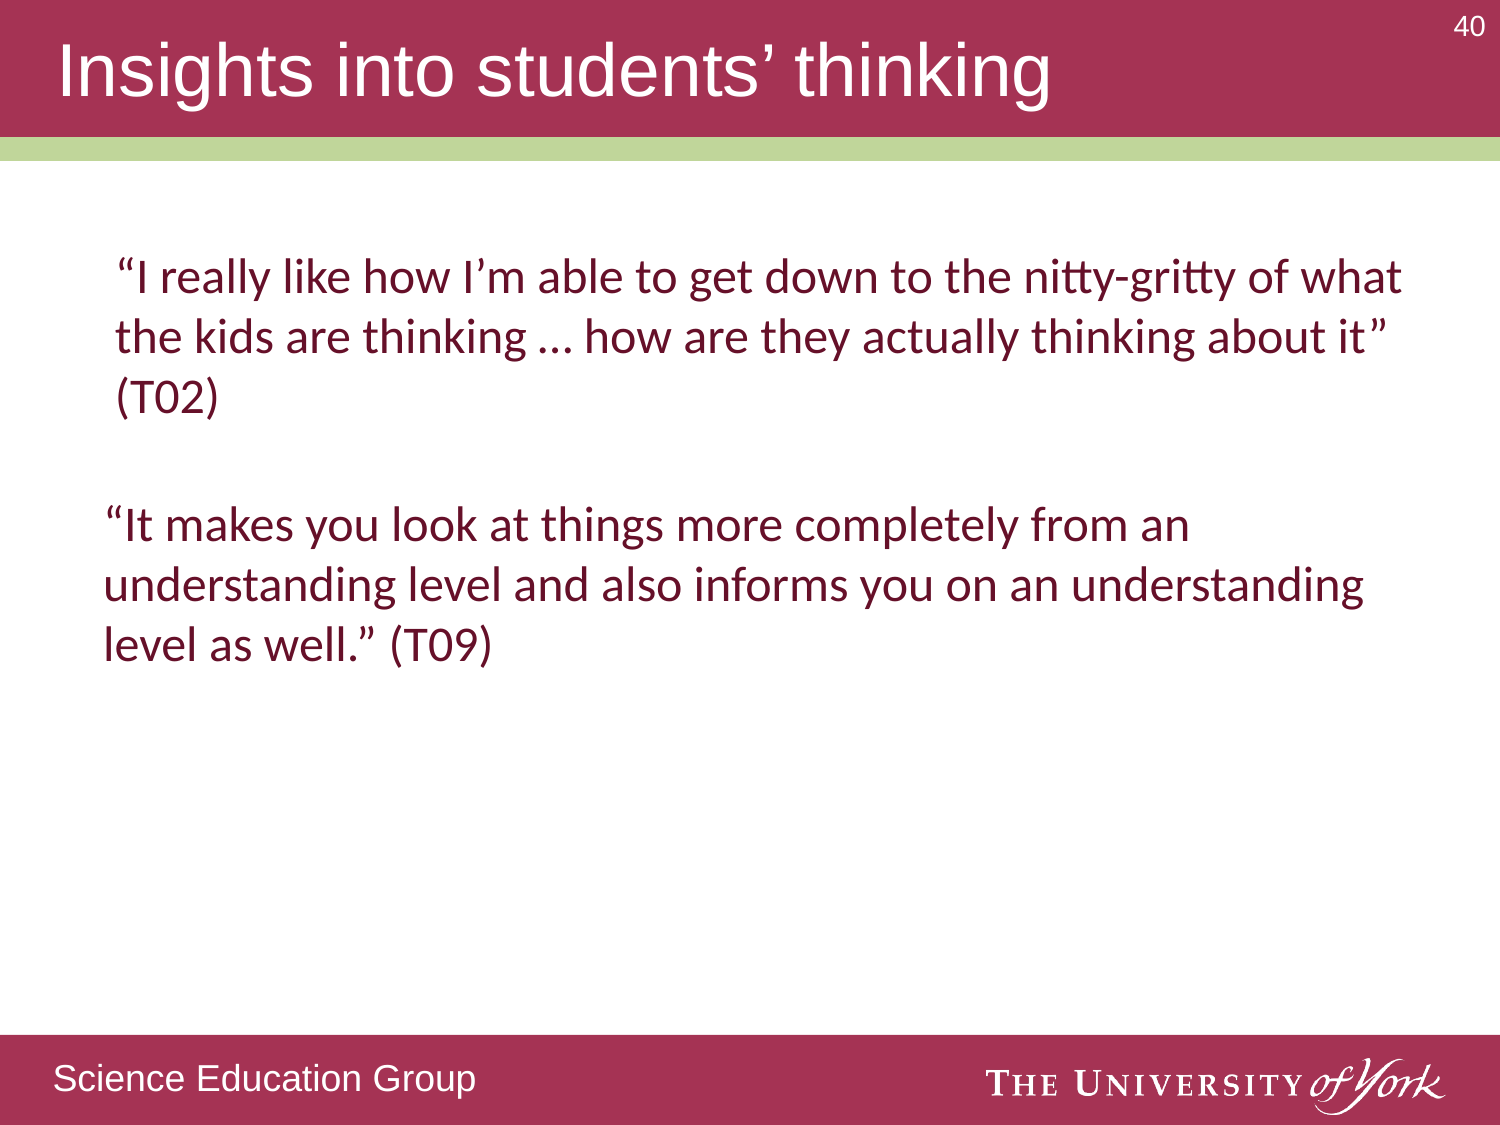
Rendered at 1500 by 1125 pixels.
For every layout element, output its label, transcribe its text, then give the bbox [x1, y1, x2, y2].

text_box “It makes you look at things more completely from an understanding level and also informs you on an understanding level as well.” (T09) [88, 483, 1388, 679]
text_box “I really like how I’m able to get down to the nitty-gritty of what the kids are thinking … how are they actually thinking about it” (T02) [100, 235, 1424, 431]
title Insights into students’ thinking [40, 18, 1424, 114]
picture [986, 1058, 1446, 1115]
